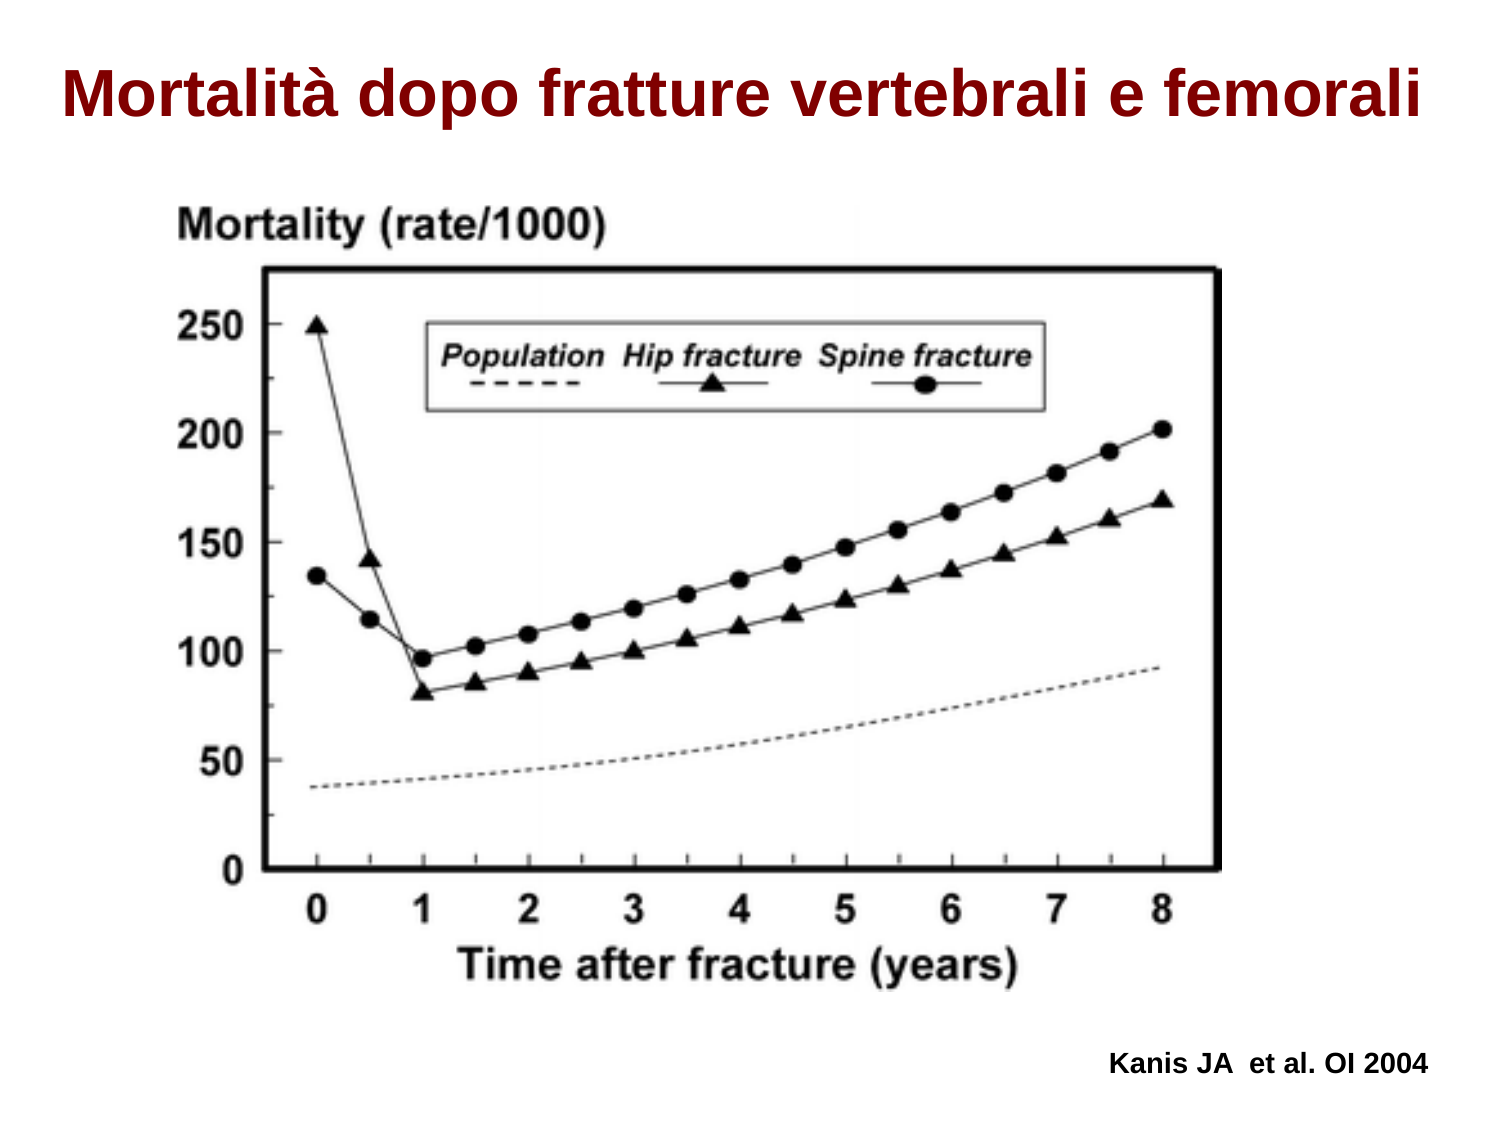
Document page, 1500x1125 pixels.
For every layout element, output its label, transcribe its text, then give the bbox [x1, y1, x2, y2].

text_box Kanis JA et al. OI 2004 [1093, 1037, 1444, 1088]
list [177, 205, 1222, 992]
title Mortalità dopo fratture vertebrali e femorali [36, 51, 1450, 128]
